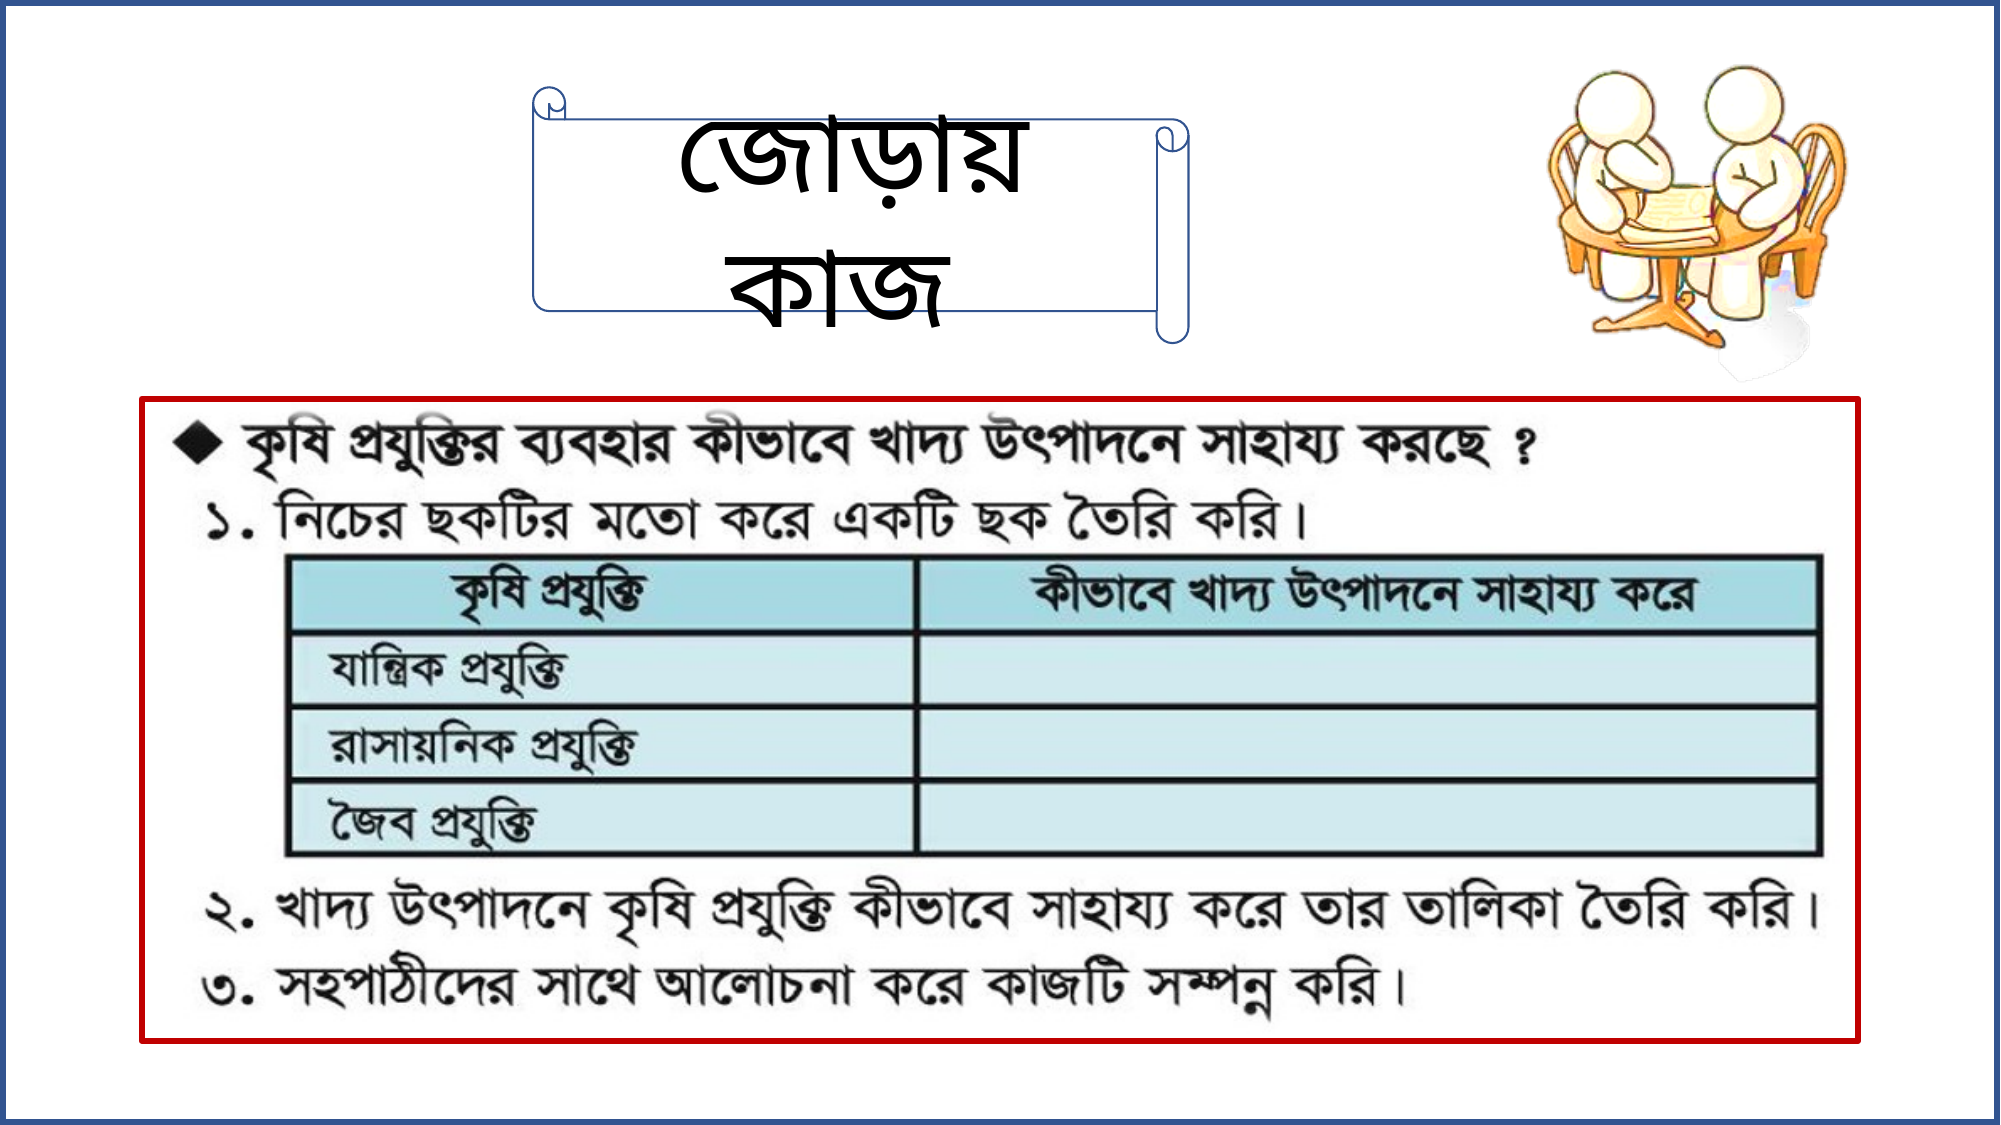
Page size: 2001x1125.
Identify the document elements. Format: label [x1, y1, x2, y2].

text_box [0, 0, 2000, 1125]
picture [1542, 36, 1901, 395]
picture [144, 401, 1855, 1038]
